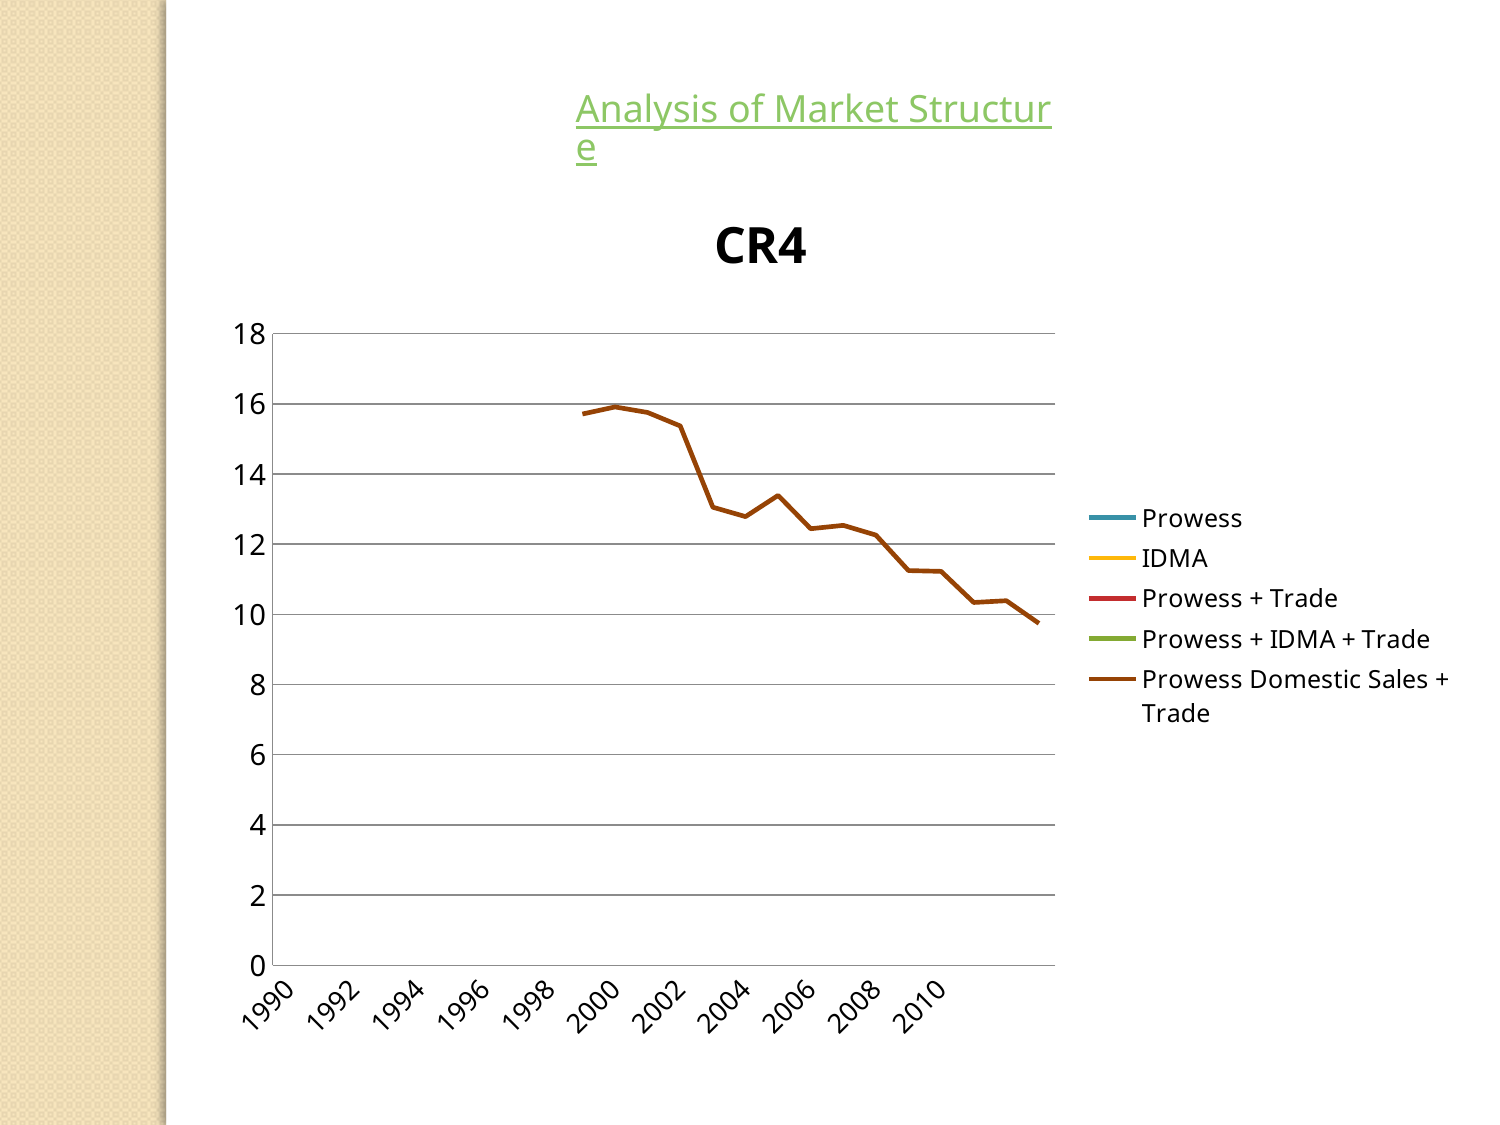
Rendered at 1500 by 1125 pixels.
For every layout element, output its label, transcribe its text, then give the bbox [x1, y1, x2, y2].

text_box Analysis of Market Structure [560, 78, 1075, 144]
chart [206, 172, 1471, 1059]
